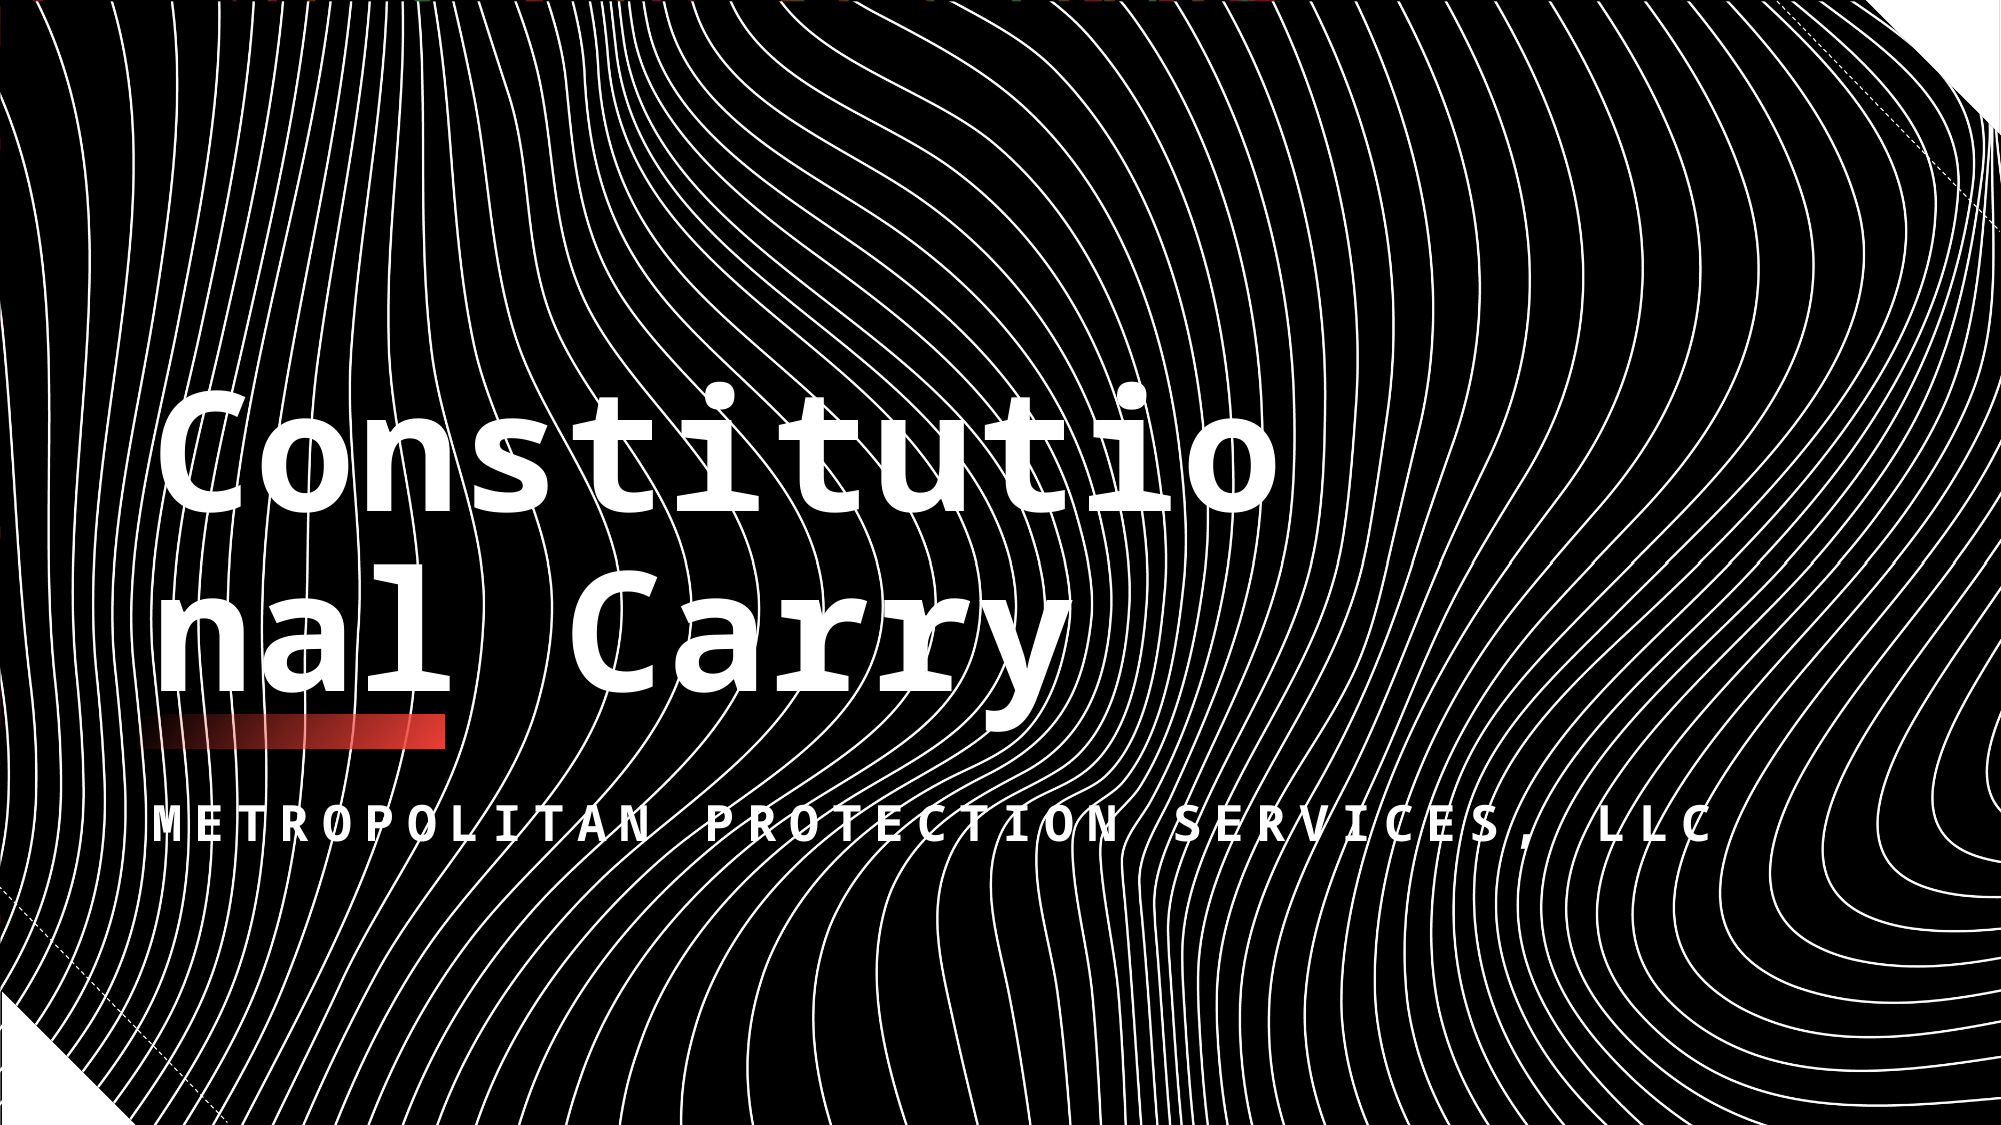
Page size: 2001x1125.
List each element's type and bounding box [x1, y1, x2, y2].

text_box [1771, 0, 2000, 233]
text_box [0, 885, 228, 1123]
picture [0, 0, 2001, 1125]
